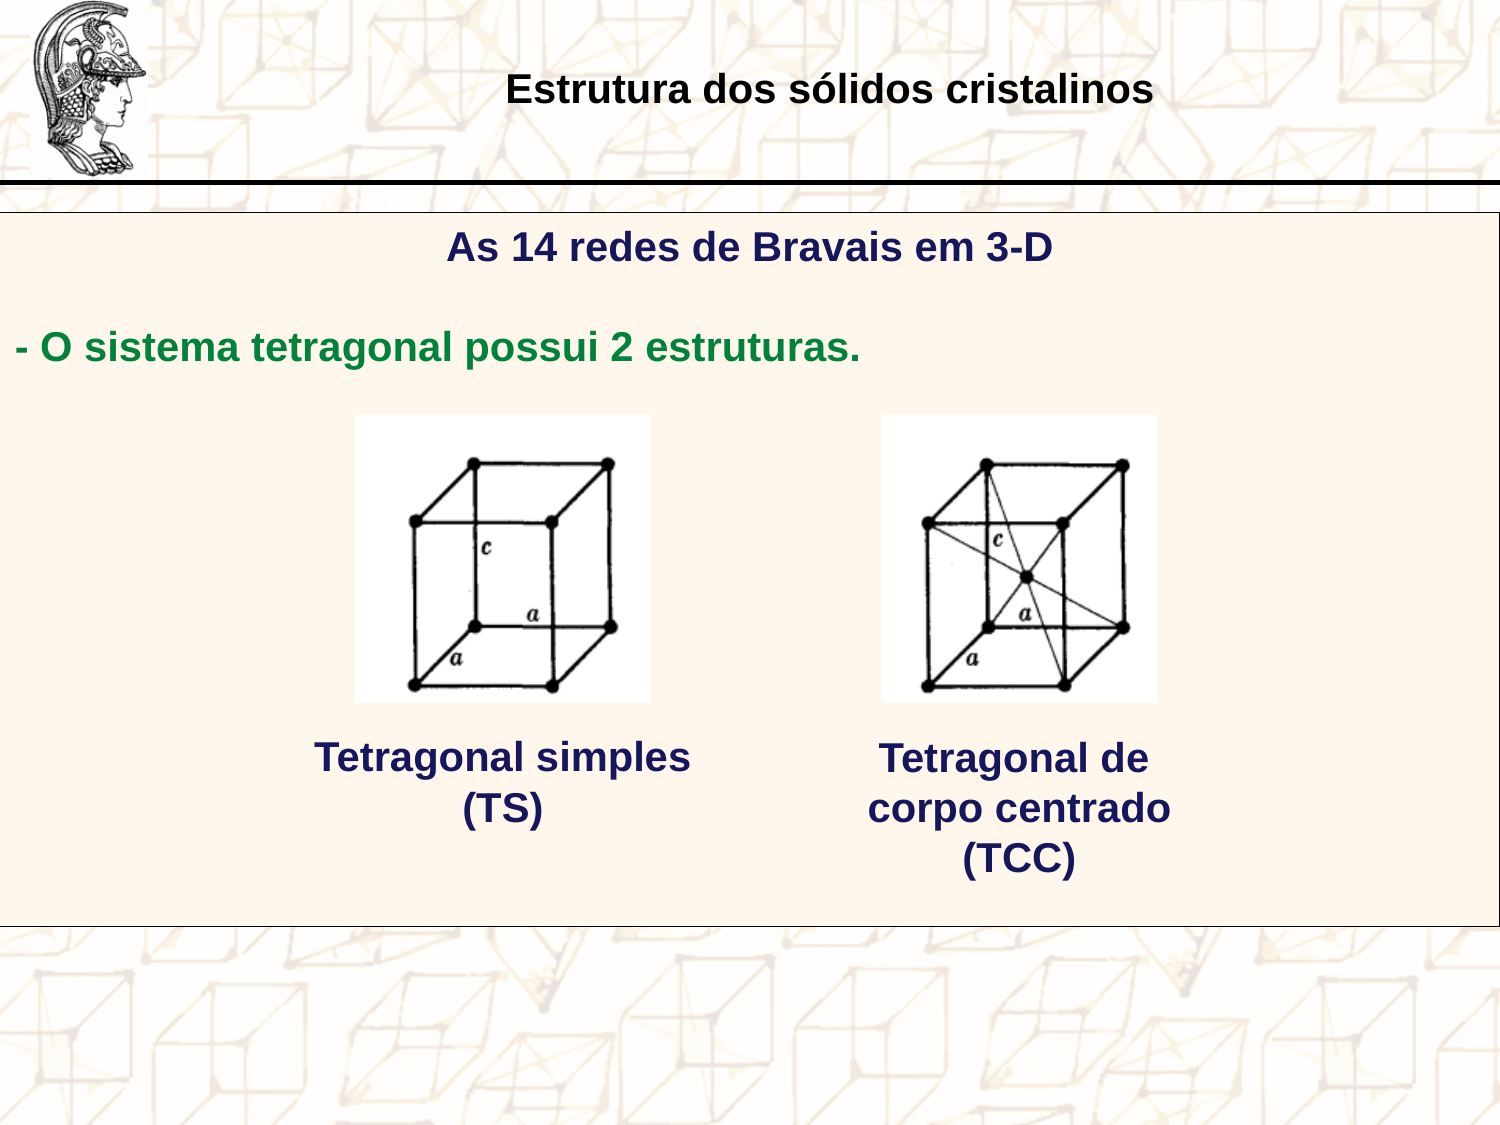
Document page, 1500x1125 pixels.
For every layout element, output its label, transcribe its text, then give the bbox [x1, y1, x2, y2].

picture [30, 0, 149, 179]
picture [354, 415, 652, 703]
text_box As 14 redes de Bravais em 3-D - O sistema tetragonal possui 2 estruturas. [0, 212, 1500, 927]
text_box Tetragonal de corpo centrado (TCC) [777, 722, 1262, 888]
picture [881, 415, 1159, 703]
text_box Estrutura dos sólidos cristalinos [490, 54, 1170, 120]
text_box Tetragonal simples (TS) [224, 722, 777, 838]
